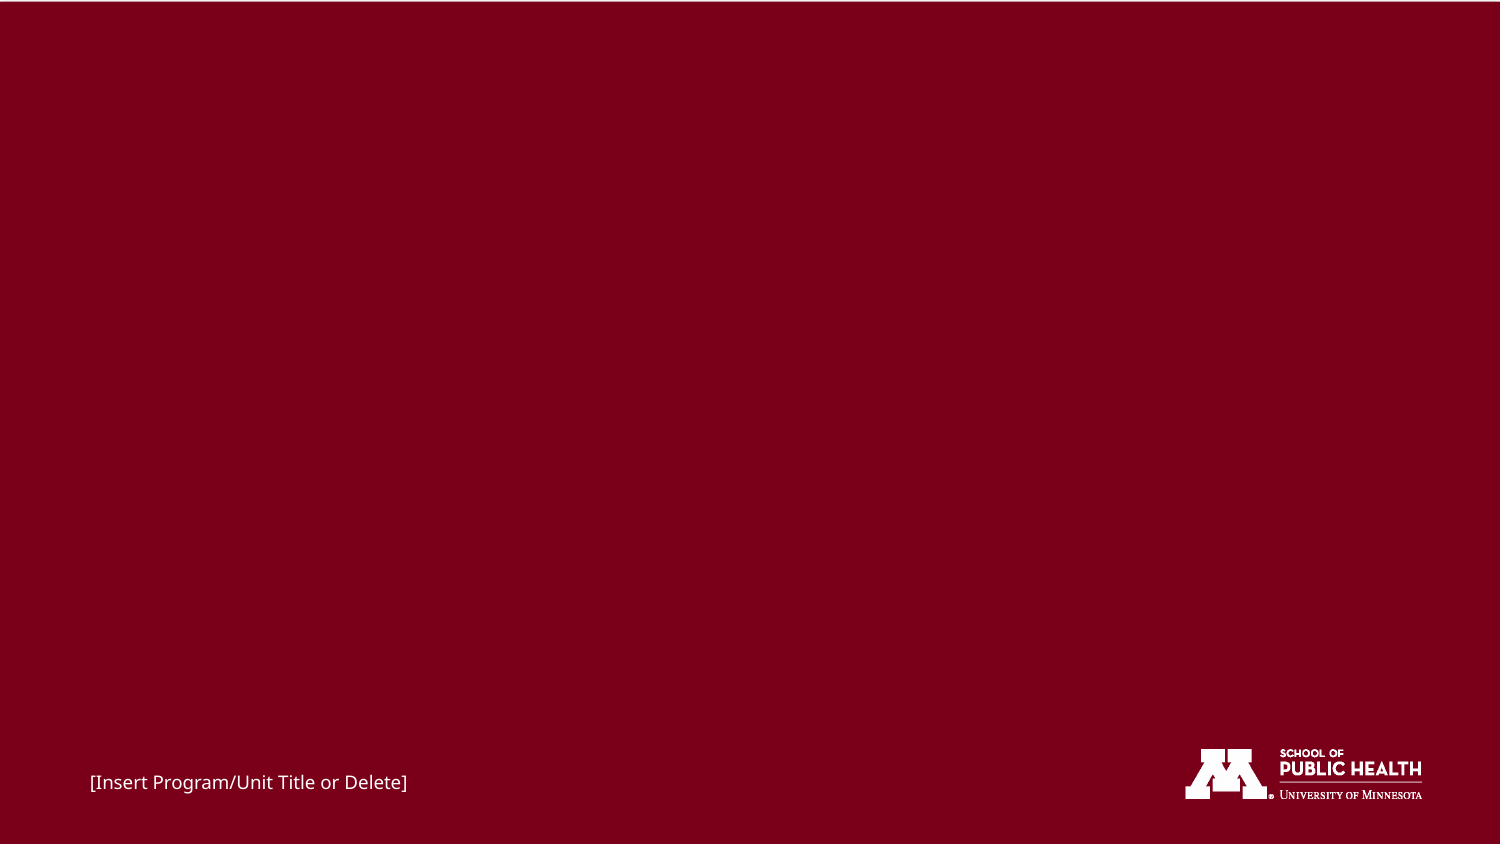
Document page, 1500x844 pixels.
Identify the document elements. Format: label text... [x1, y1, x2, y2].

picture [1183, 748, 1425, 799]
slide_number [Insert Program/Unit Title or Delete] [75, 763, 1077, 799]
